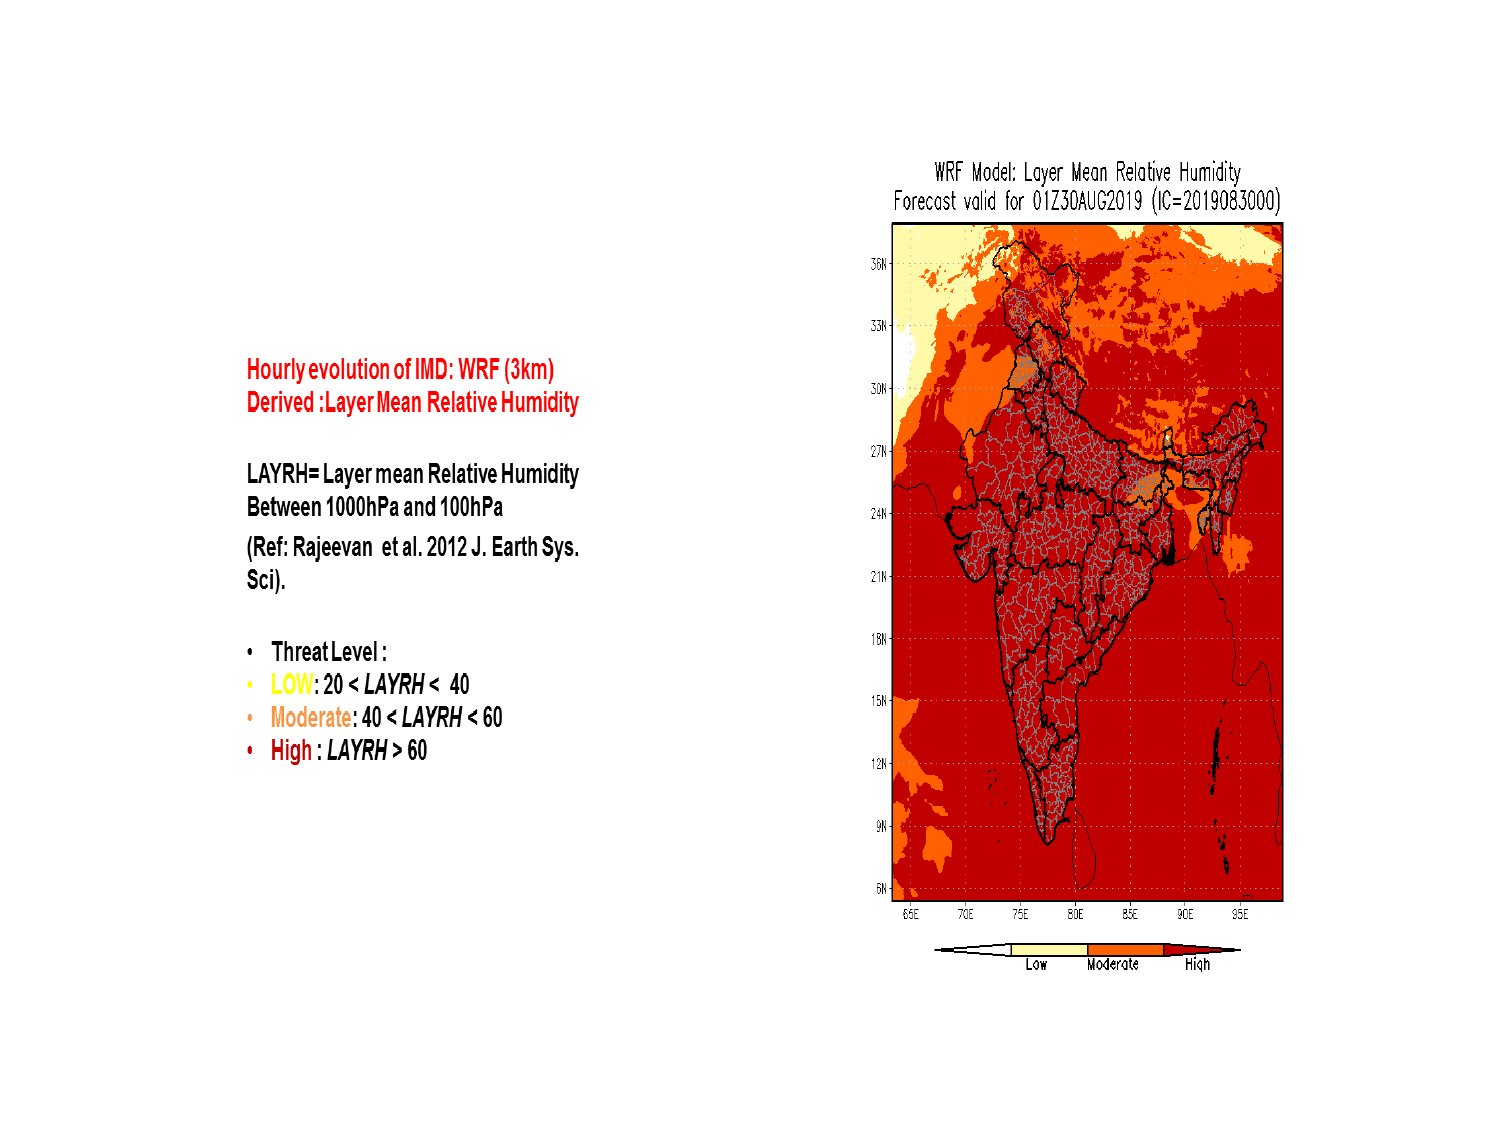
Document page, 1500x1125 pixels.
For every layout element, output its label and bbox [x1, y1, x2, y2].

picture [74, 149, 1426, 976]
